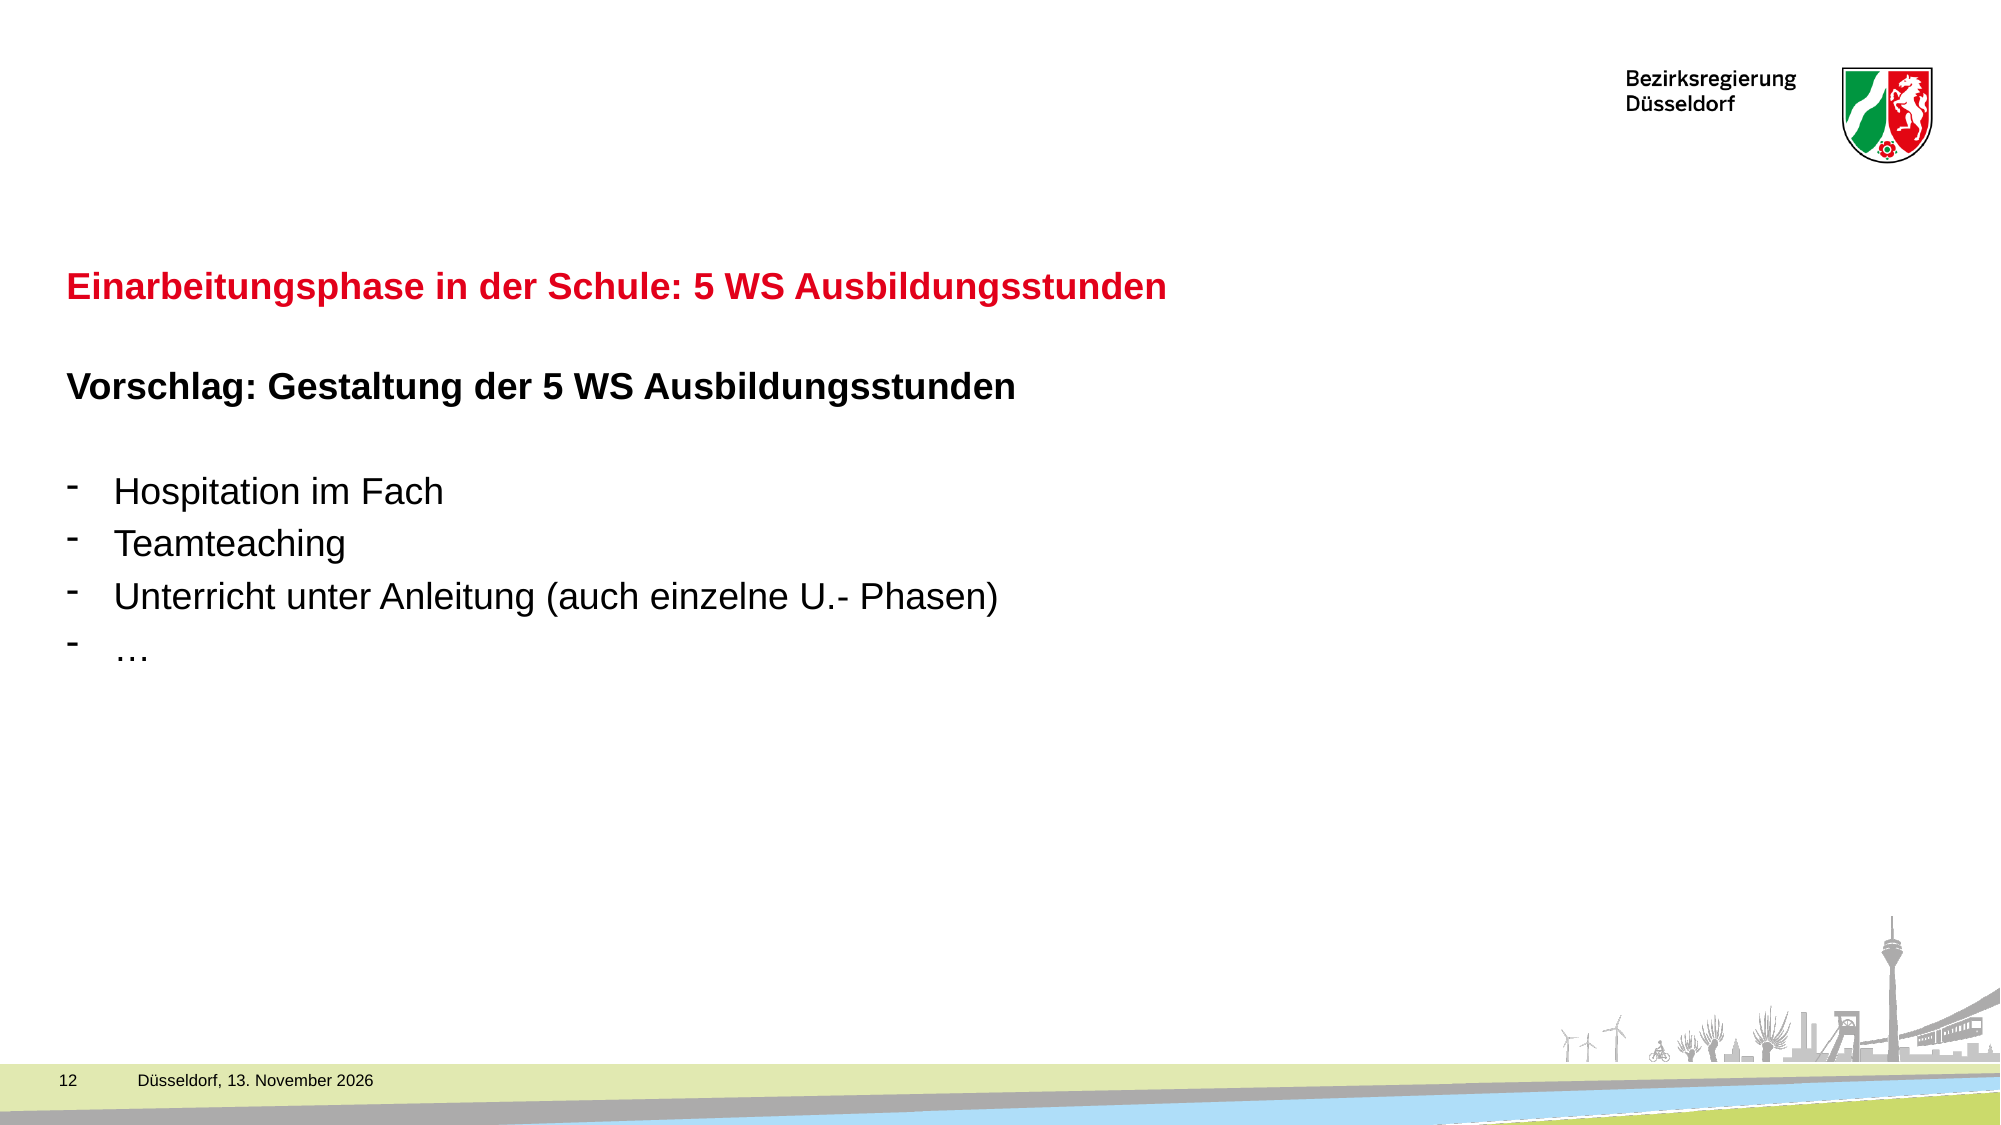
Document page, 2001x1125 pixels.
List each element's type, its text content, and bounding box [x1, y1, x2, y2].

picture [0, 916, 2000, 1125]
list Vorschlag: Gestaltung der 5 WS Ausbildungsstunden Hospitation im Fach Teamteaching Unterricht unter Anleitung (auch einzelne U.- Phasen) … [66, 361, 1933, 905]
slide_number 12 [58, 1070, 123, 1125]
picture [1625, 66, 1933, 164]
footer Düsseldorf, 20. März 2024 [137, 1070, 595, 1125]
title Einarbeitungsphase in der Schule: 5 WS Ausbildungsstunden [66, 231, 1933, 338]
